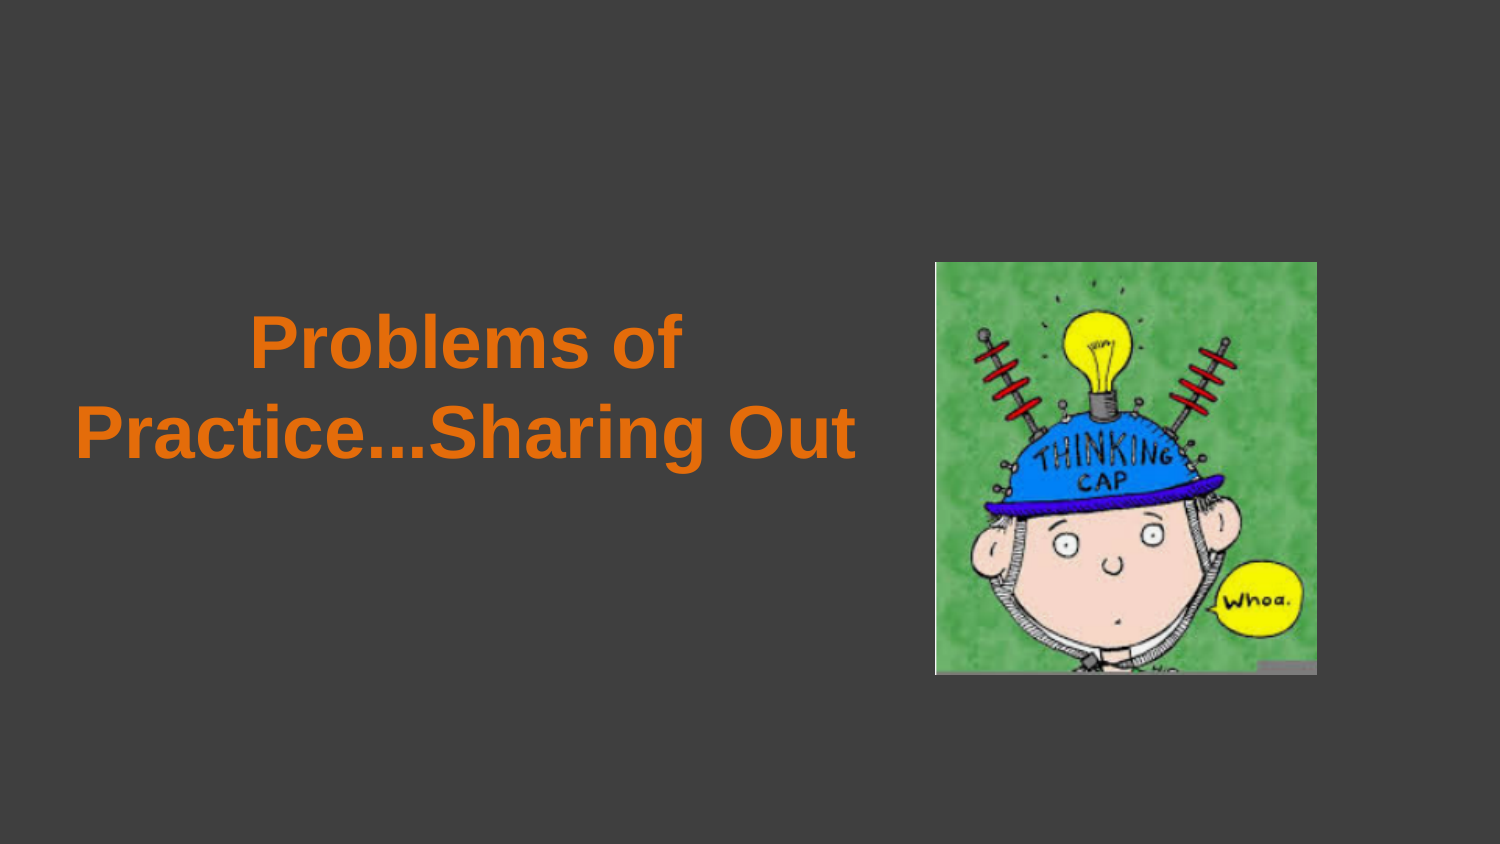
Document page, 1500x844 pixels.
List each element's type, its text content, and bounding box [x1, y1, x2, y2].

list Problems of Practice...Sharing Out [46, 278, 886, 566]
picture [935, 261, 1318, 675]
